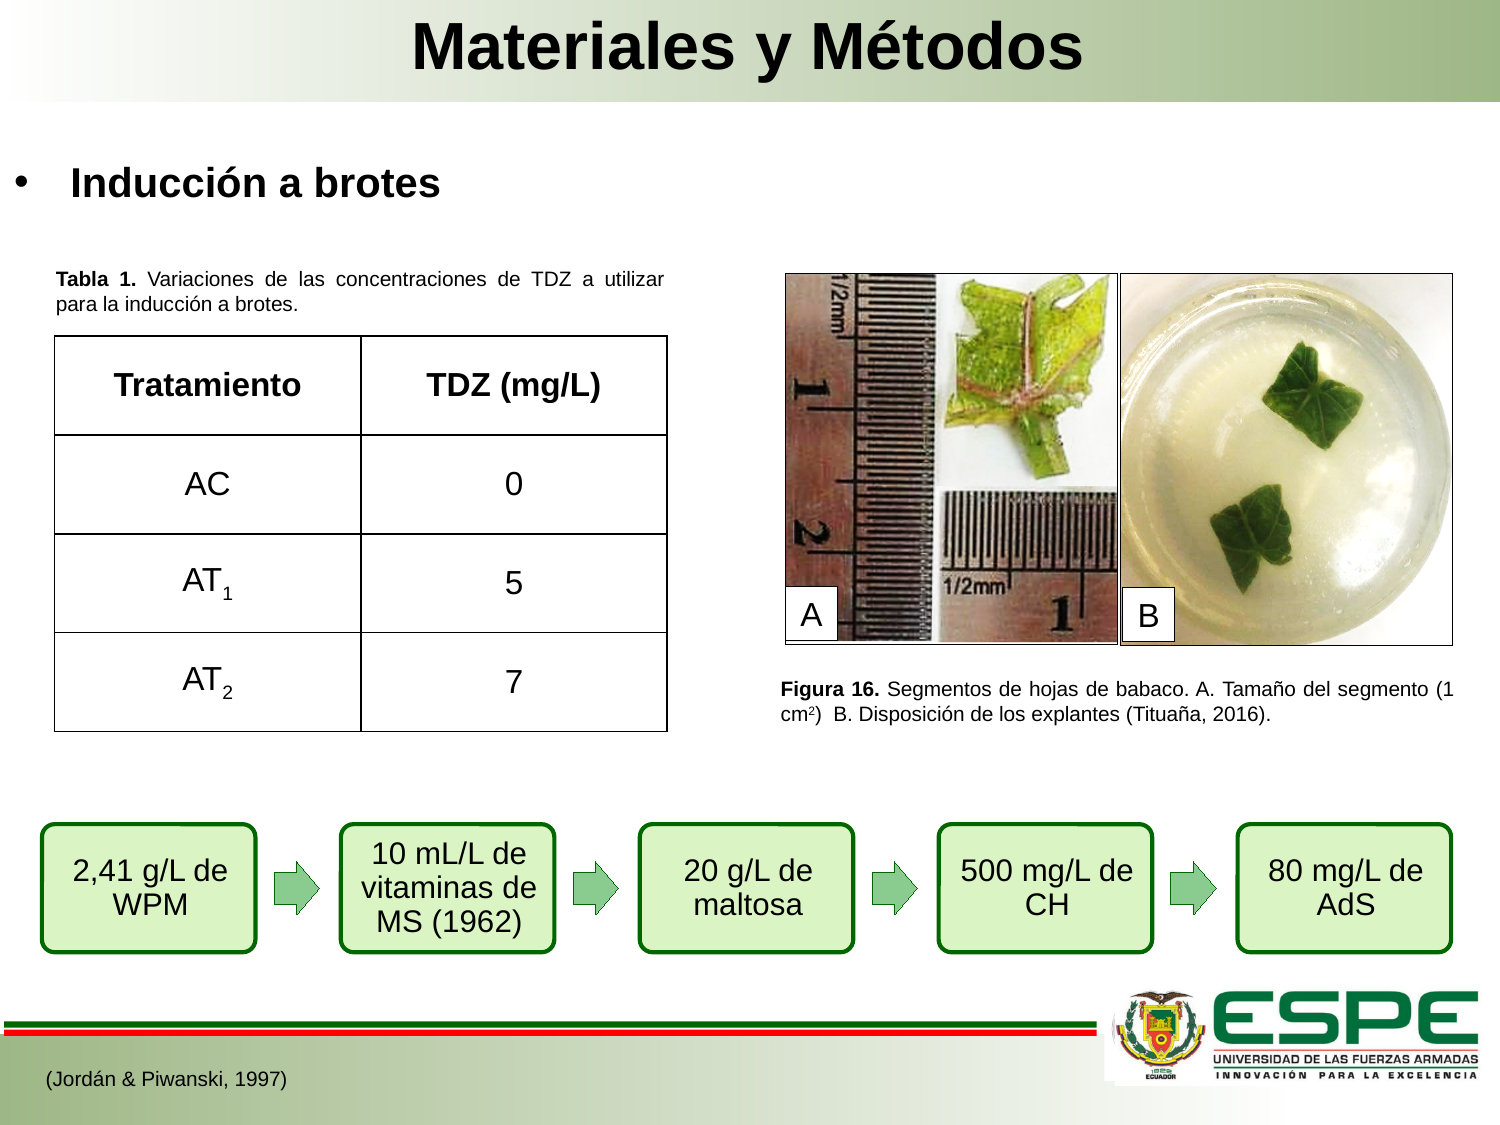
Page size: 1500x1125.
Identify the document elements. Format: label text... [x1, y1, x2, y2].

table_cell AT2 [55, 633, 360, 731]
table_cell AC [55, 436, 360, 533]
text_box Materiales y Métodos [73, 0, 1424, 90]
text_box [785, 272, 1453, 646]
table_cell 0 [362, 436, 666, 533]
text_box Figura 16. Segmentos de hojas de babaco. A. Tamaño del segmento (1 cm2) B. Disposición de los explantes (Tituaña, 2016). [765, 668, 1469, 734]
table_header TDZ (mg/L) [362, 337, 666, 434]
text_box Tabla 1. Variaciones de las concentraciones de TDZ a utilizar para la inducción a brotes. [41, 258, 680, 324]
table_header Tratamiento [55, 337, 360, 434]
text_box Inducción a brotes [0, 148, 750, 214]
picture [1104, 976, 1483, 1086]
table_cell 7 [362, 633, 666, 731]
text_box (Jordán & Piwanski, 1997) [30, 1058, 303, 1099]
table_cell AT1 [55, 535, 360, 632]
table_cell 5 [362, 535, 666, 632]
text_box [41, 798, 1453, 978]
